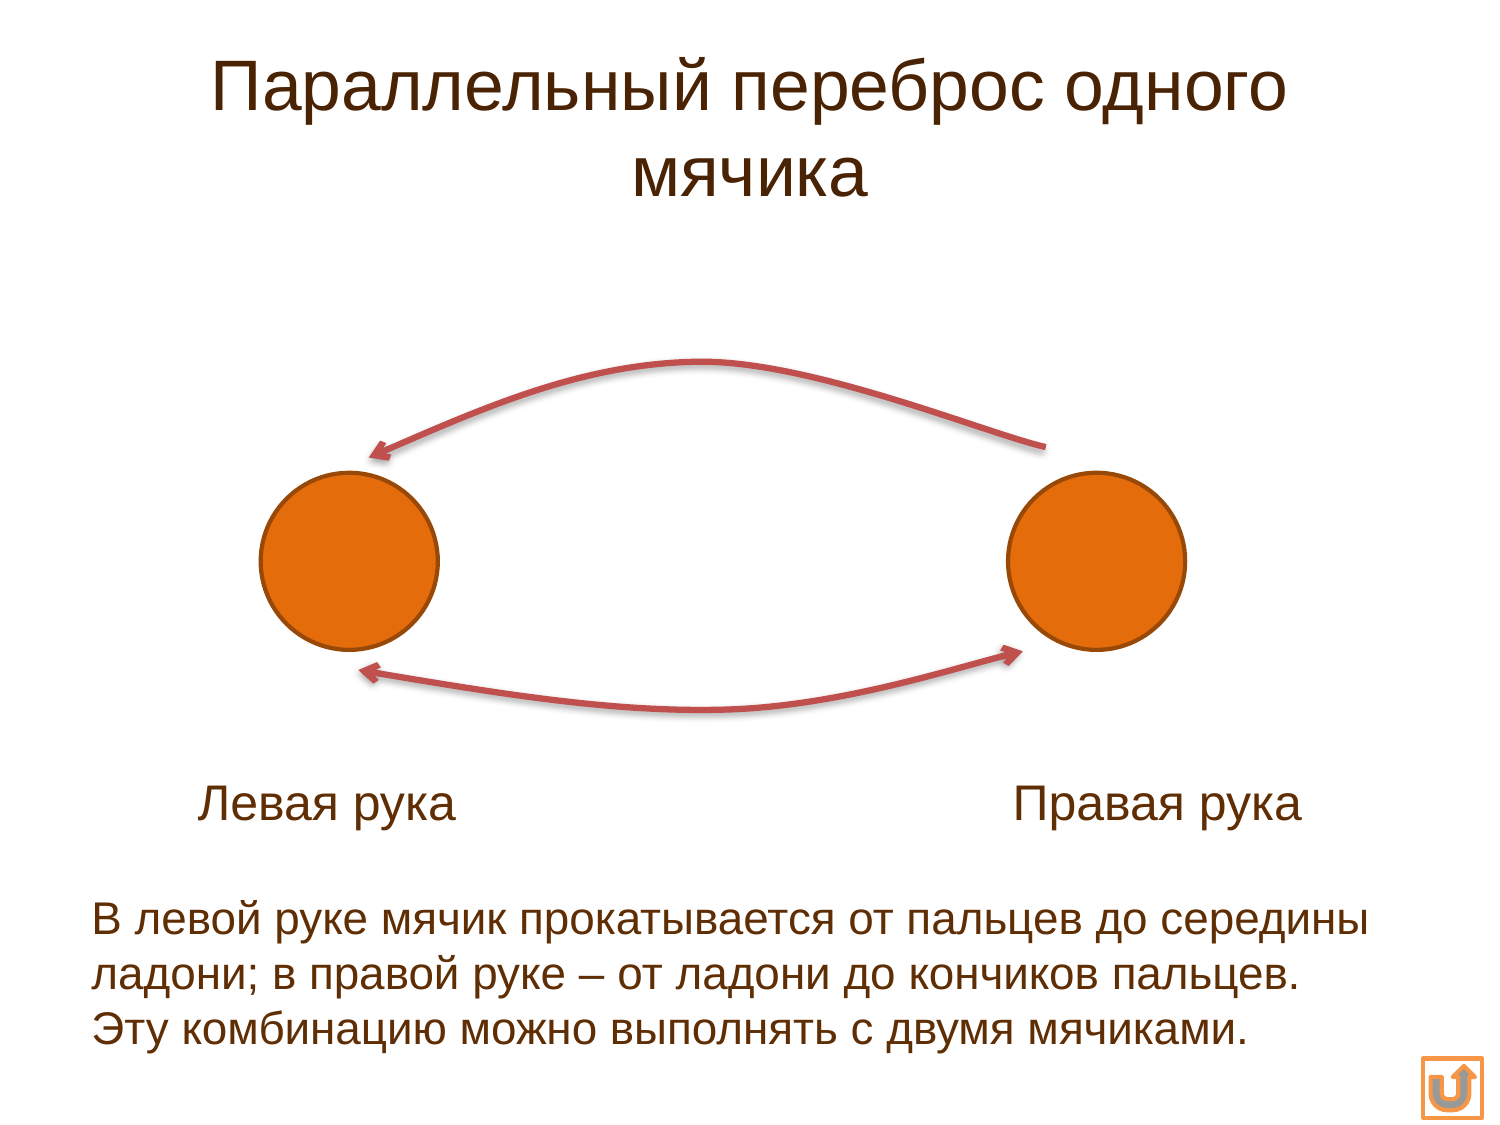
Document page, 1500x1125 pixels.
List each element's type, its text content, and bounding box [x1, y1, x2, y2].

text_box В левой руке мячик прокатывается от пальцев до середины ладони; в правой руке – от ладони до кончиков пальцев. Эту комбинацию можно выполнять с двумя мячиками. [76, 881, 1436, 1062]
title Параллельный переброс одного мячика [75, 30, 1425, 219]
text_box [260, 361, 1186, 711]
text_box Левая рука [183, 763, 597, 838]
text_box Правая рука [998, 763, 1341, 838]
text_box [1421, 1056, 1484, 1120]
